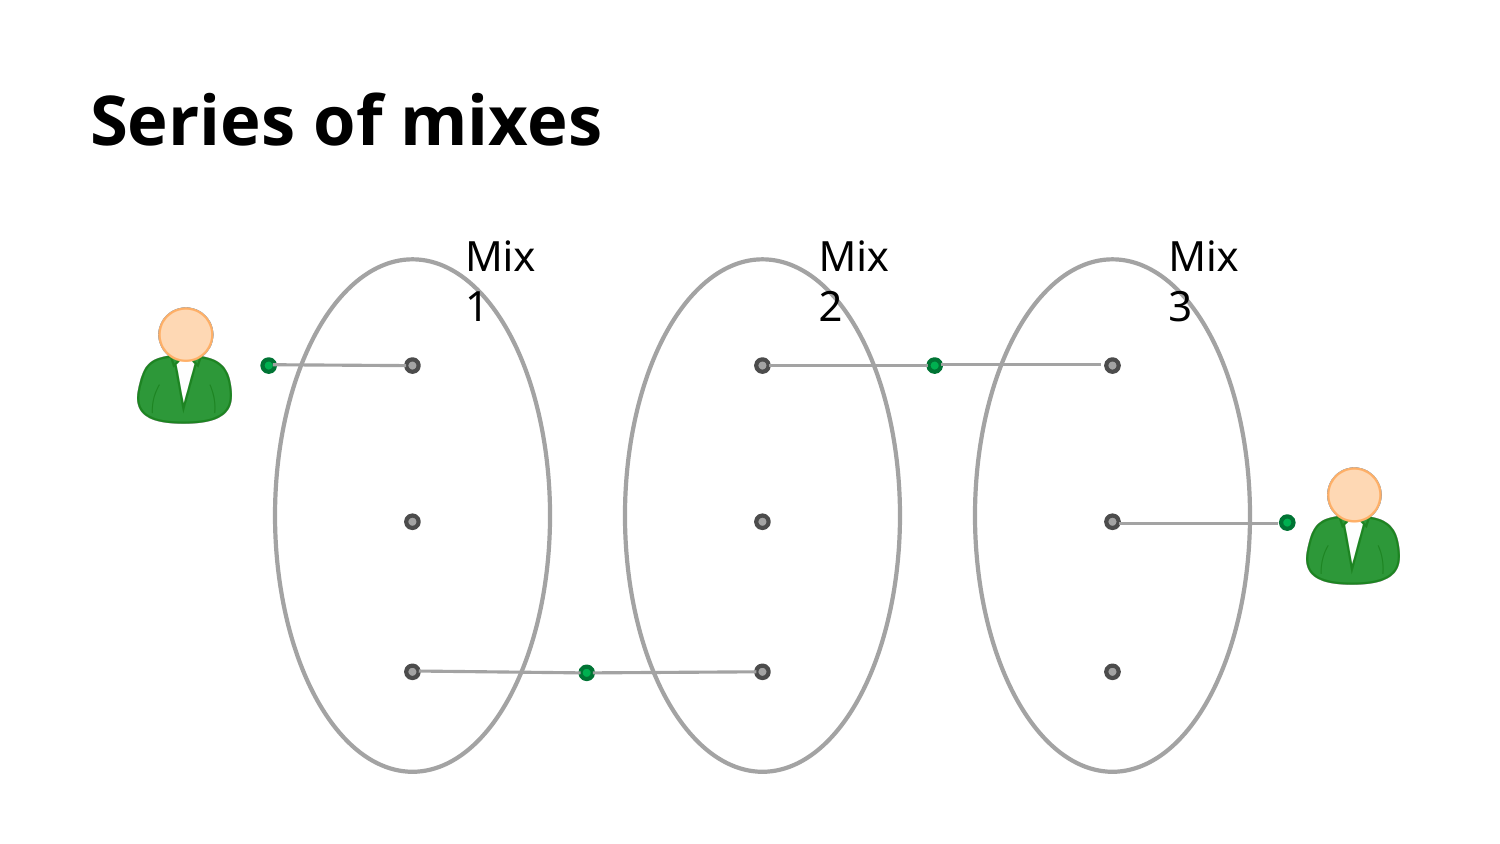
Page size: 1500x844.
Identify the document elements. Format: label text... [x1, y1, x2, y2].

text_box [1106, 359, 1119, 372]
text_box [406, 665, 419, 679]
text_box [406, 515, 419, 529]
text_box Mix 1 [450, 221, 579, 288]
text_box [580, 666, 593, 680]
text_box [1106, 665, 1119, 679]
text_box [928, 359, 941, 372]
text_box [975, 259, 1251, 772]
text_box [1281, 516, 1294, 529]
text_box [756, 515, 769, 529]
title Series of mixes [75, 33, 1425, 175]
picture [137, 307, 232, 424]
text_box [756, 359, 769, 372]
text_box [262, 359, 275, 372]
text_box [275, 259, 551, 772]
text_box [406, 359, 419, 372]
text_box [1106, 515, 1119, 529]
text_box [624, 259, 901, 772]
text_box Mix 3 [1153, 221, 1282, 288]
text_box Mix 2 [803, 221, 932, 288]
picture [1306, 467, 1400, 585]
text_box [756, 665, 769, 679]
